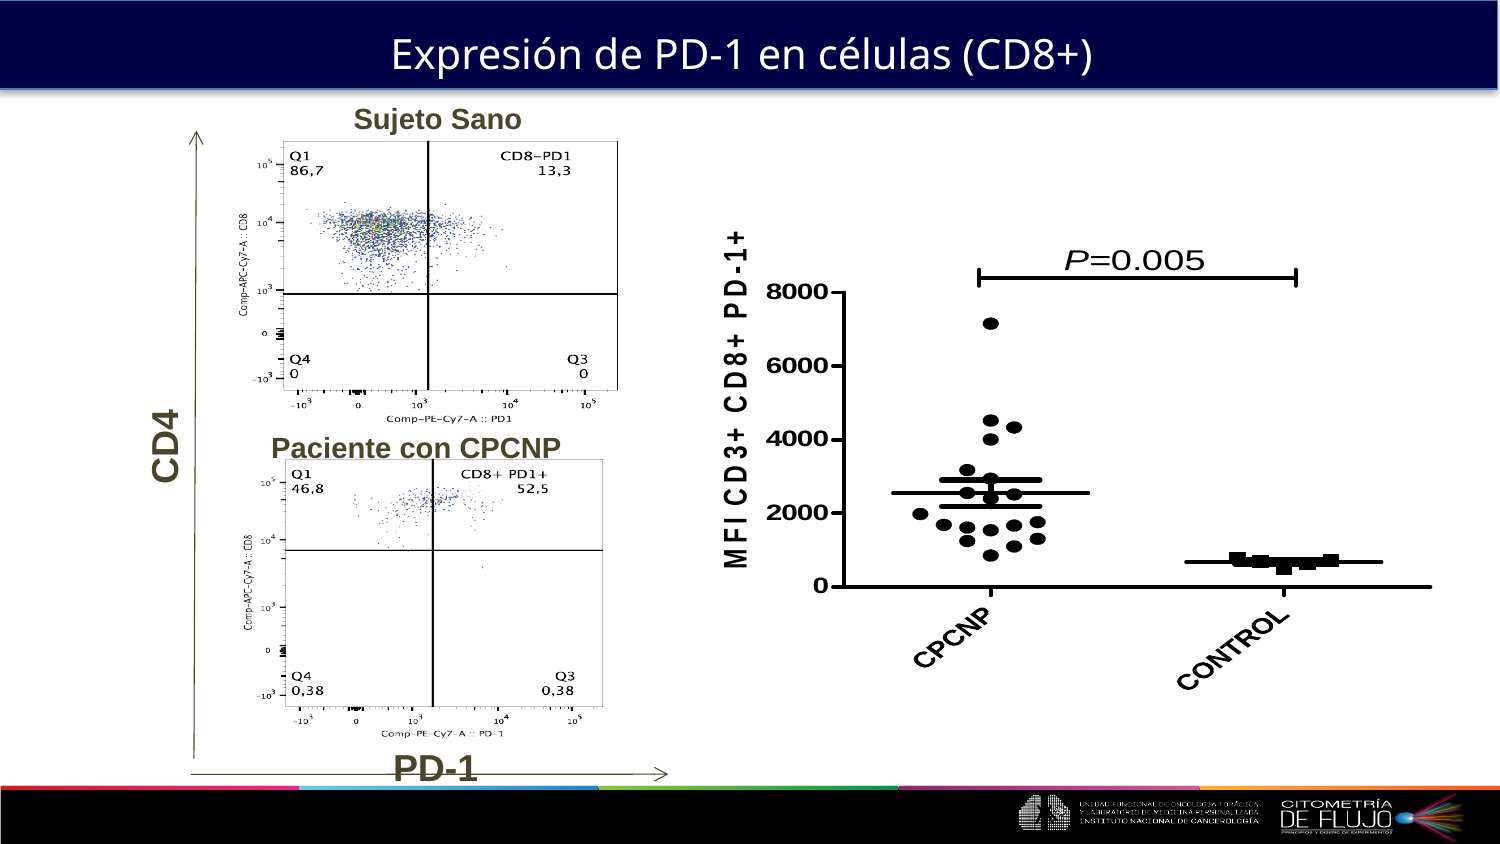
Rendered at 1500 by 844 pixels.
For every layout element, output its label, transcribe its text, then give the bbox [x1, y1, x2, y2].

text_box Paciente con CPCNP [256, 421, 638, 472]
text_box [0, 0, 1498, 90]
picture [221, 129, 629, 431]
picture [0, 783, 1500, 844]
text_box Sujeto Sano [338, 92, 720, 143]
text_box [689, 222, 1451, 713]
text_box Expresión de PD-1 en células (CD8+) [0, 20, 1492, 86]
text_box PD-1 [326, 752, 545, 773]
text_box CD4 [133, 371, 188, 523]
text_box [193, 130, 197, 760]
picture [221, 446, 618, 743]
